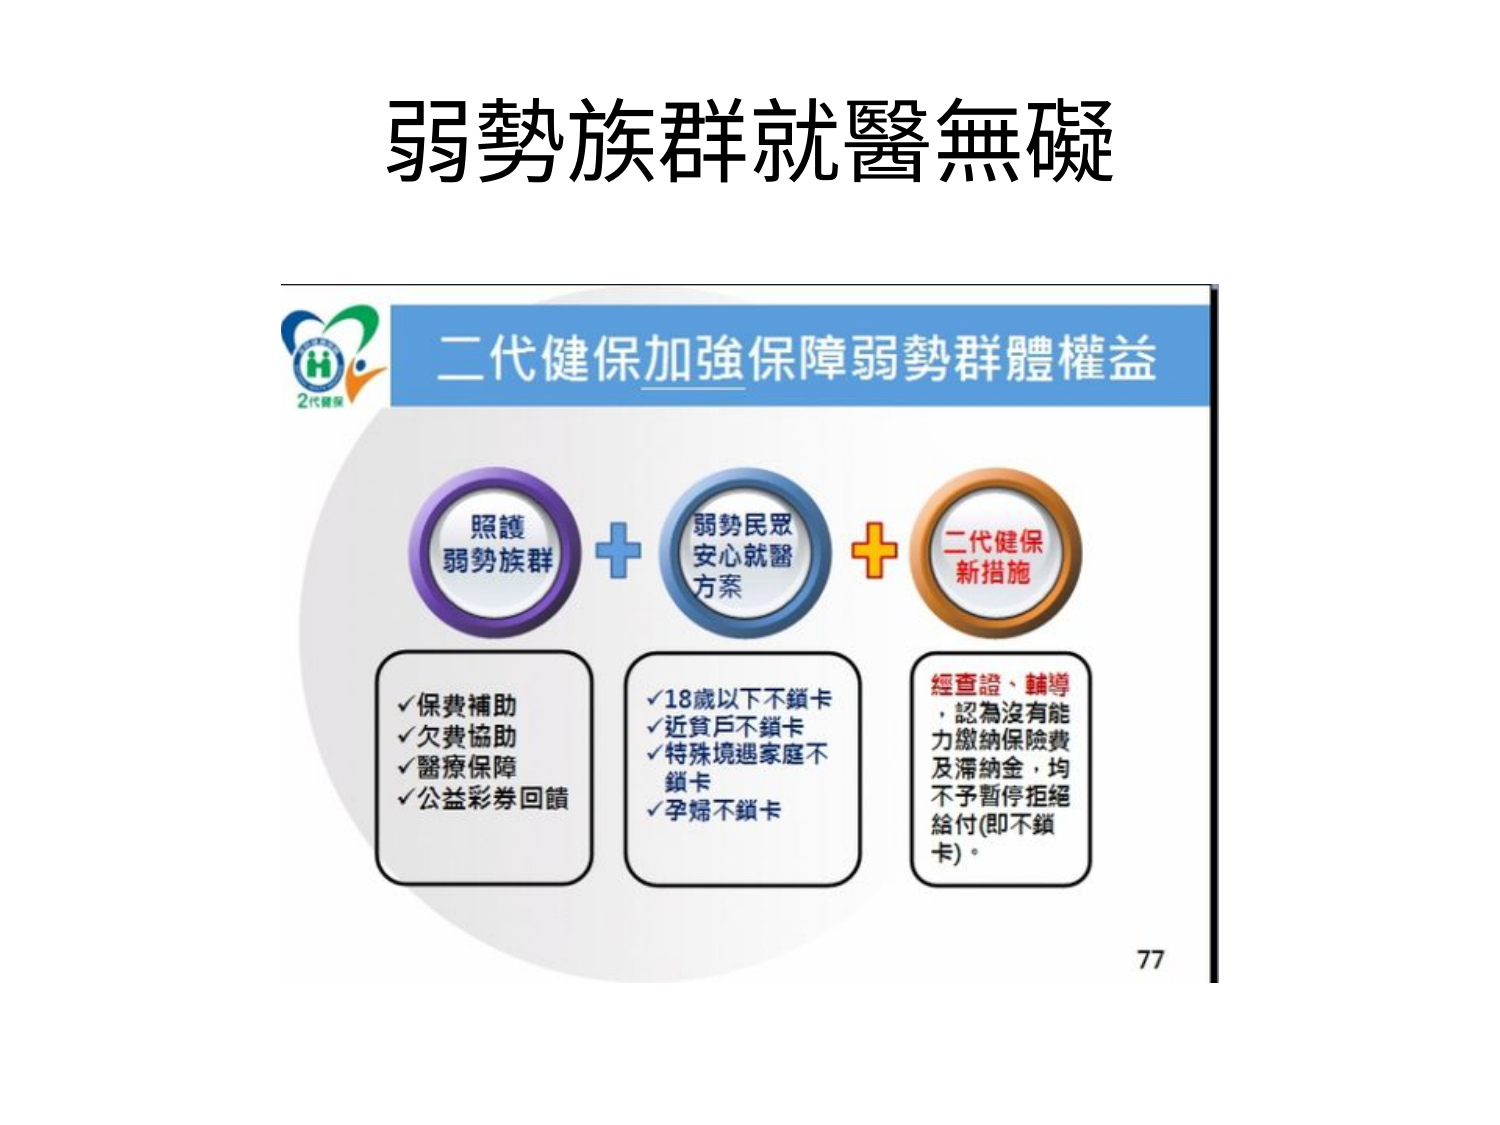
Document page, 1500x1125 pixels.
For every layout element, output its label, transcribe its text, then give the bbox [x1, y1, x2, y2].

title 弱勢族群就醫無礙 [75, 45, 1425, 233]
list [281, 284, 1219, 984]
